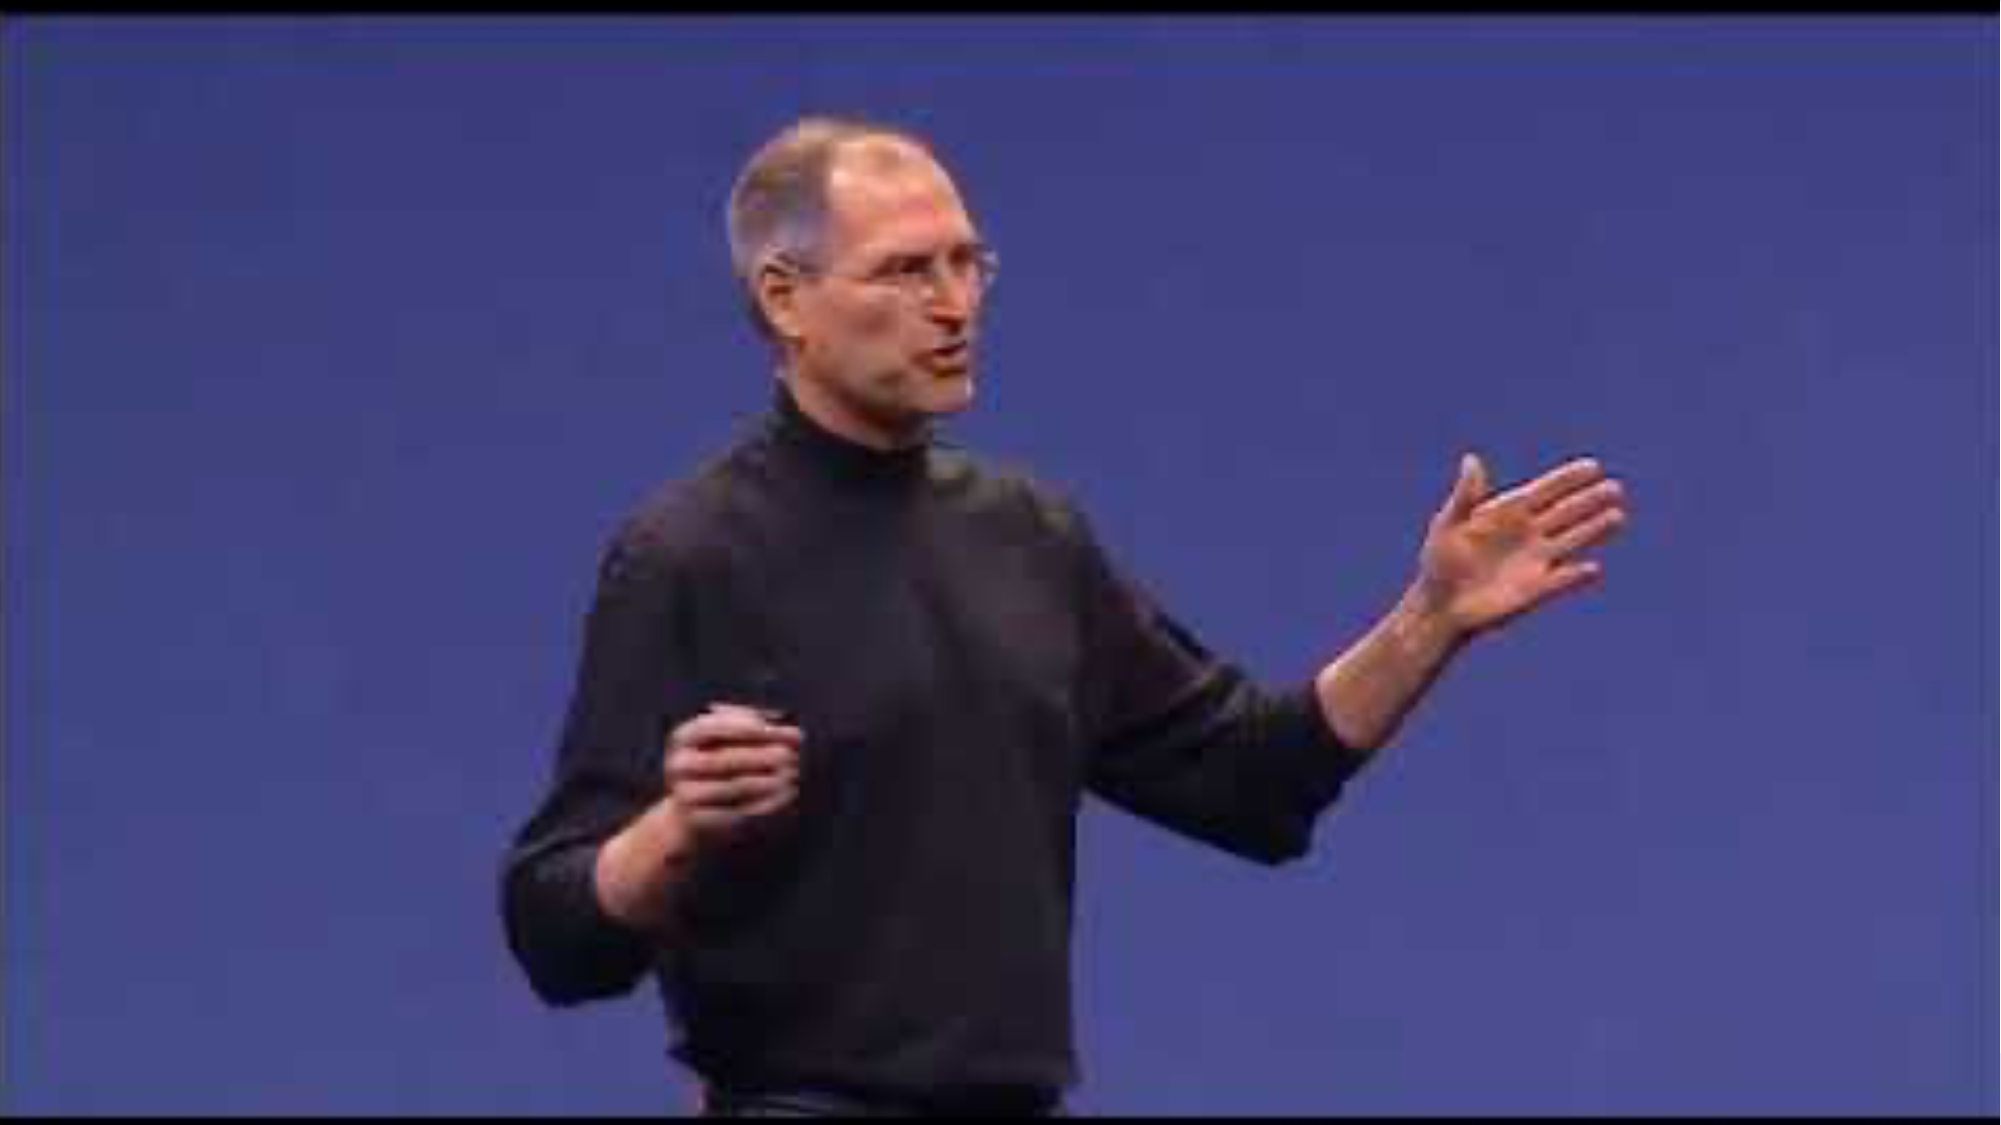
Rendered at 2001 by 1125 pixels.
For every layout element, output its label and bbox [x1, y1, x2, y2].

text_box [0, 0, 2000, 1125]
